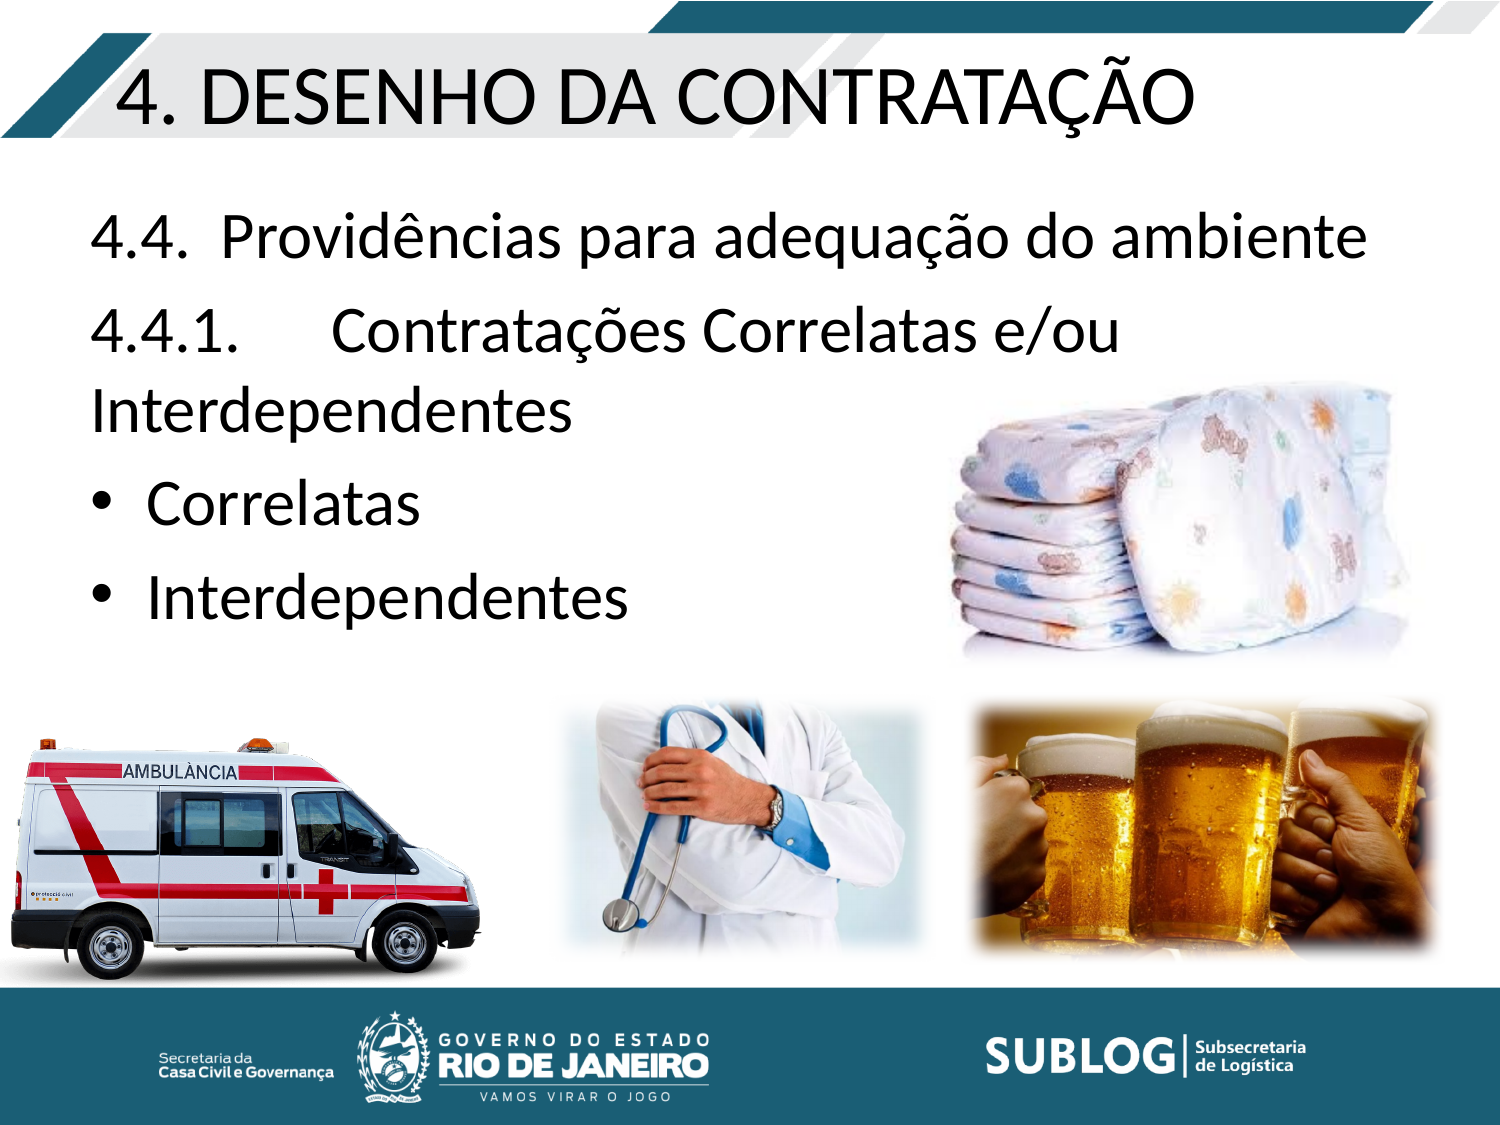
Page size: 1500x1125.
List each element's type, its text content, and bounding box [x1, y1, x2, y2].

picture [159, 1010, 709, 1103]
picture [919, 373, 1446, 670]
picture [986, 1034, 1306, 1078]
picture [549, 693, 938, 963]
list 4.4. Providências para adequação do ambiente 4.4.1. Contratações Correlatas e/ou Interdependentes Correlatas Interdependentes [75, 184, 1425, 1005]
picture [0, 727, 483, 1000]
picture [961, 692, 1446, 965]
title 4. DESENHO DA CONTRATAÇÃO [100, 30, 1400, 149]
picture [0, 1, 1500, 138]
